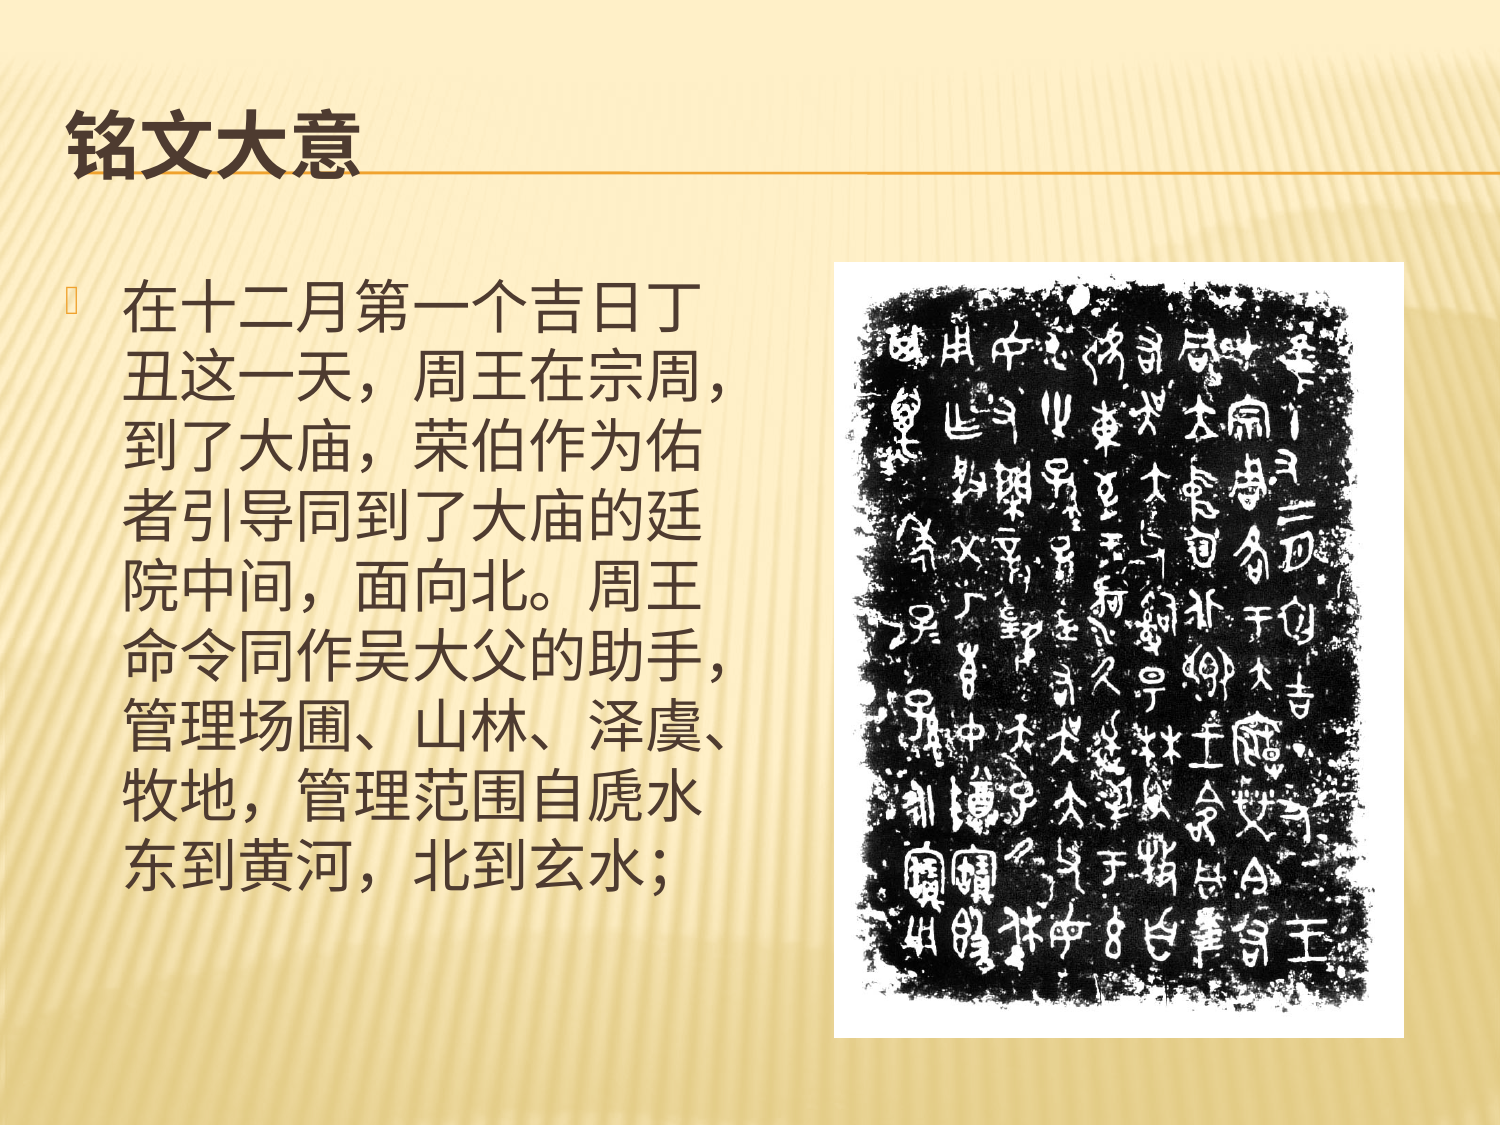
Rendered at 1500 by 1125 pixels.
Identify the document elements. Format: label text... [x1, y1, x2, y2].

title 铭文大意 [49, 75, 1475, 213]
list 在十二月第一个吉日丁丑这一天，周王在宗周，到了大庙，荣伯作为佑者引导同到了大庙的廷院中间，面向北。周王命令同作吴大父的助手，管理场圃、山林、泽虞、牧地，管理范围自虒水东到黄河，北到玄水； [50, 262, 738, 1038]
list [834, 262, 1404, 1038]
